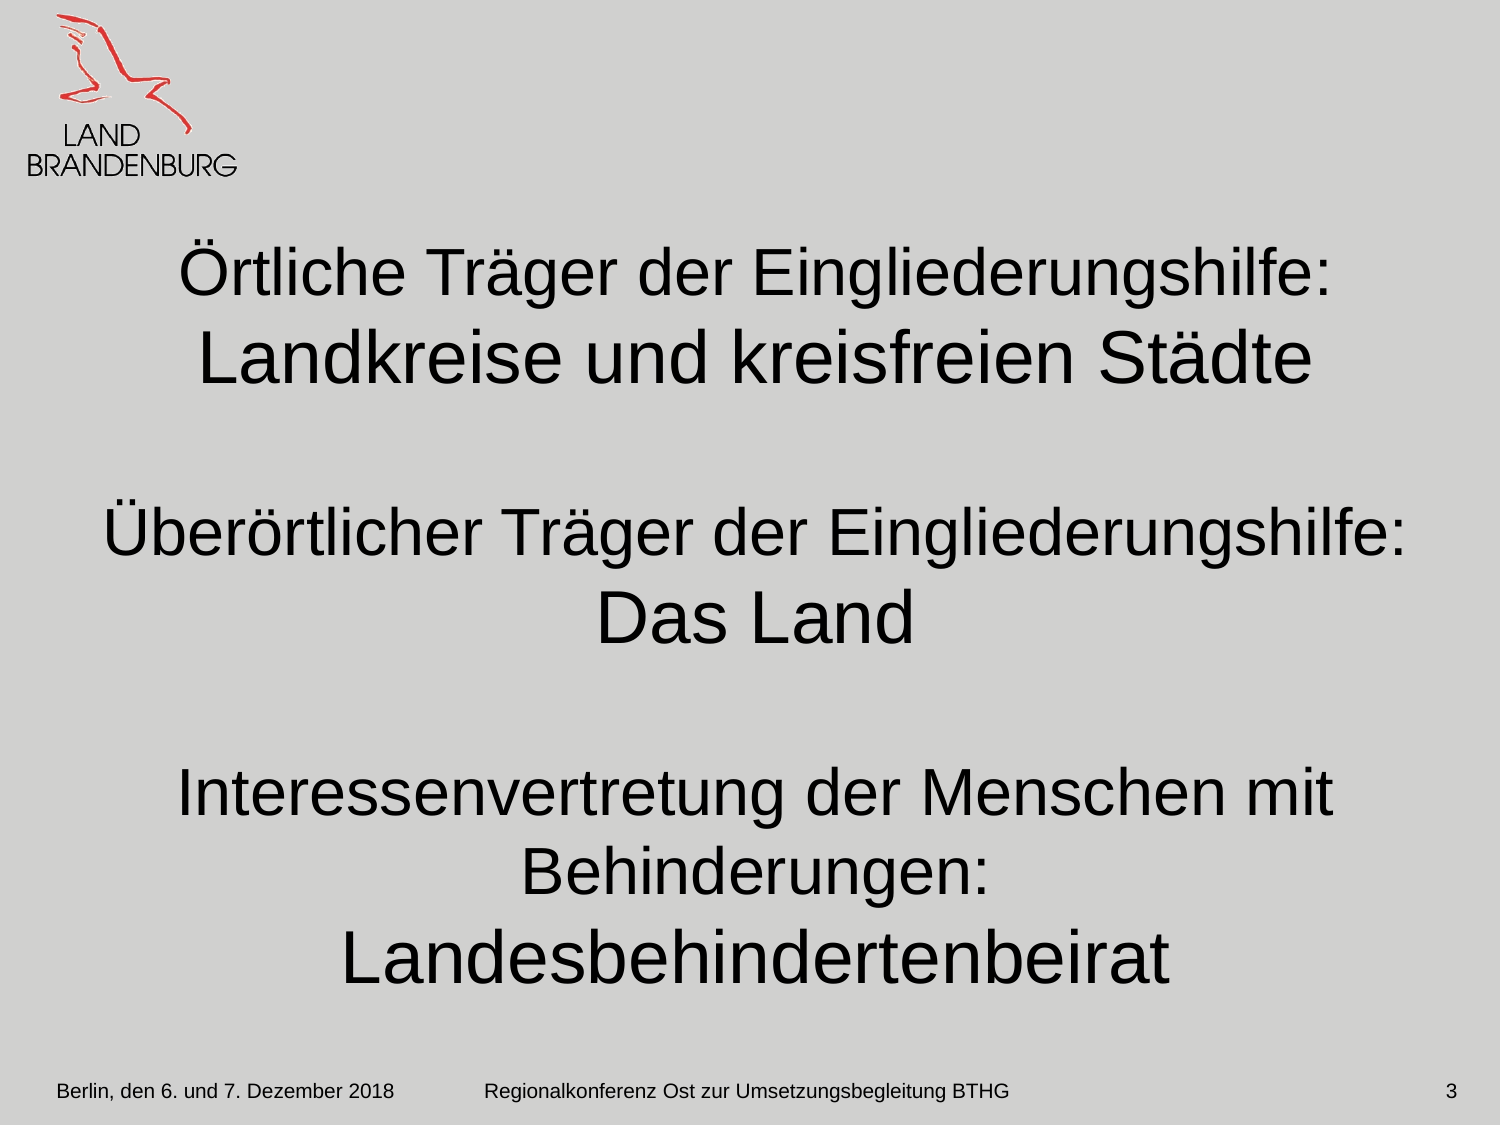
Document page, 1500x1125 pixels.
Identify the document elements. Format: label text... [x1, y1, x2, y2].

footer Regionalkonferenz Ost zur Umsetzungsbegleitung BTHG [218, 1070, 1282, 1103]
slide_number Berlin, den 6. und 7. Dezember 2018 [41, 1070, 444, 1107]
picture [28, 12, 238, 178]
title Örtliche Träger der Eingliederungshilfe: Landkreise und kreisfreien Städte Überörtlicher Träger der Eingliederungshilfe: Das Land Interessenvertretung der Menschen mit Behinderungen: Landesbehindertenbeirat [40, 196, 1471, 941]
slide_number 3 [1293, 1070, 1473, 1103]
